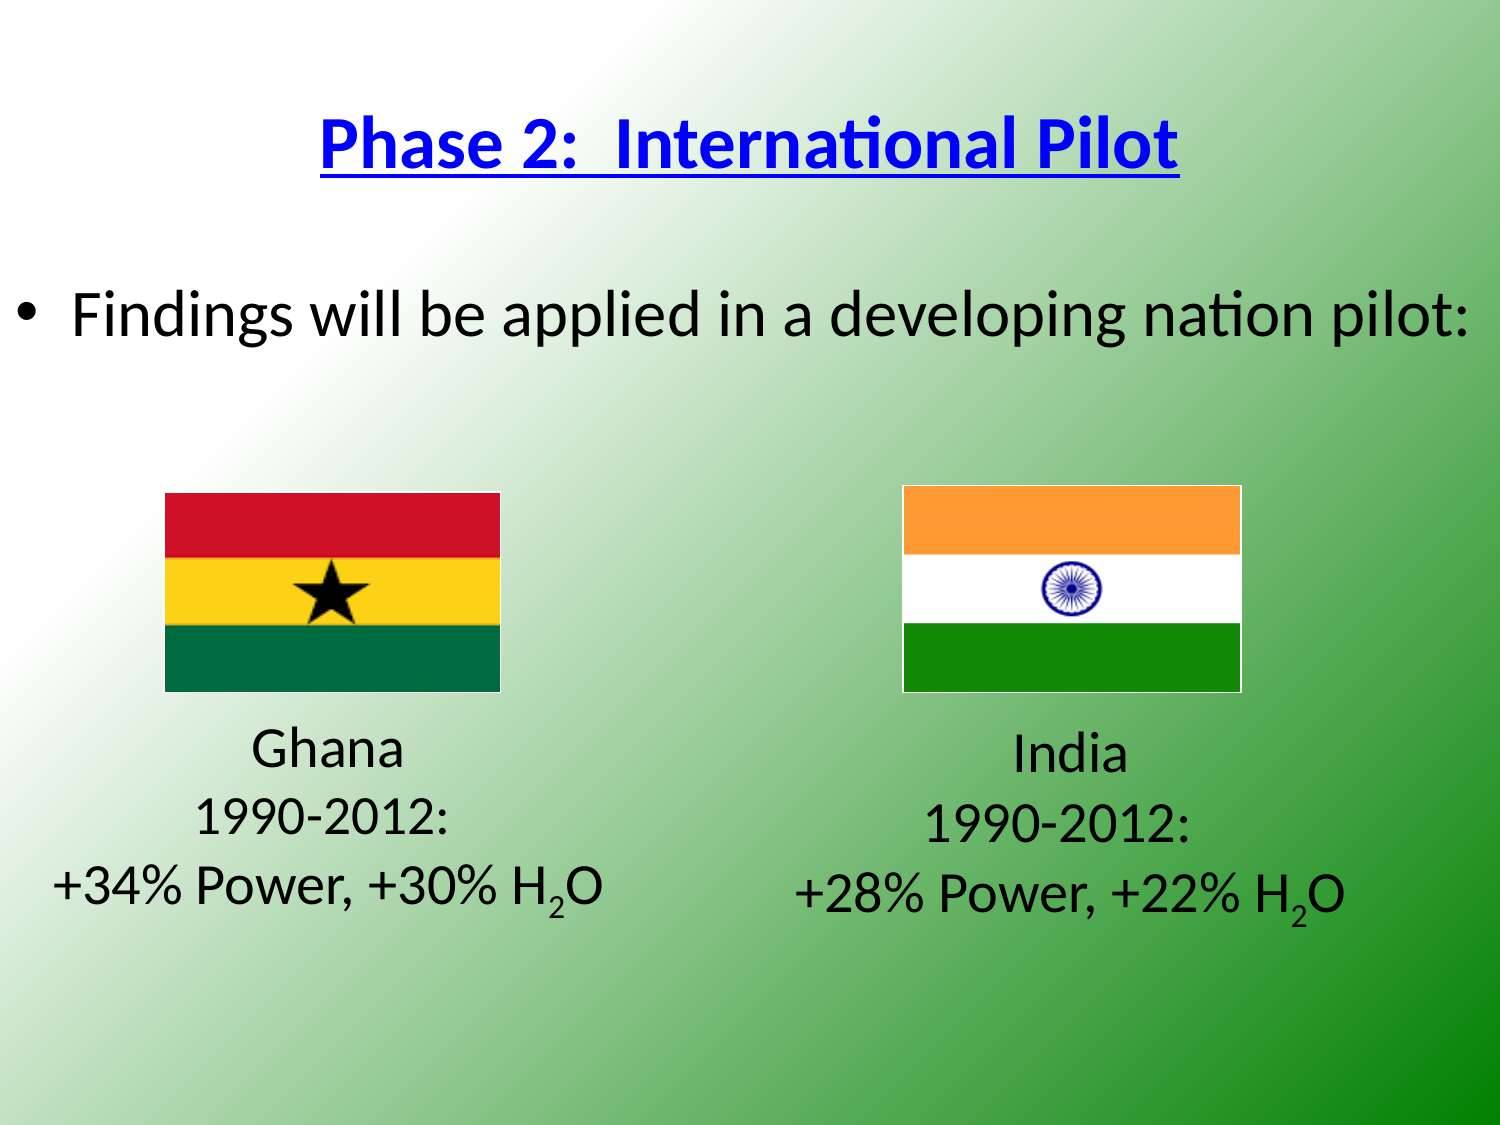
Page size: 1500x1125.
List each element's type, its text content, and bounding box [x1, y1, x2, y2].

text_box India 1990-2012: +28% Power, +22% H2O [774, 707, 1368, 1005]
picture [903, 485, 1241, 693]
list Findings will be applied in a developing nation pilot: [0, 262, 1500, 1005]
text_box Ghana 1990-2012: +34% Power, +30% H2O [0, 701, 657, 926]
picture [164, 492, 501, 693]
title Phase 2: International Pilot [75, 45, 1425, 233]
